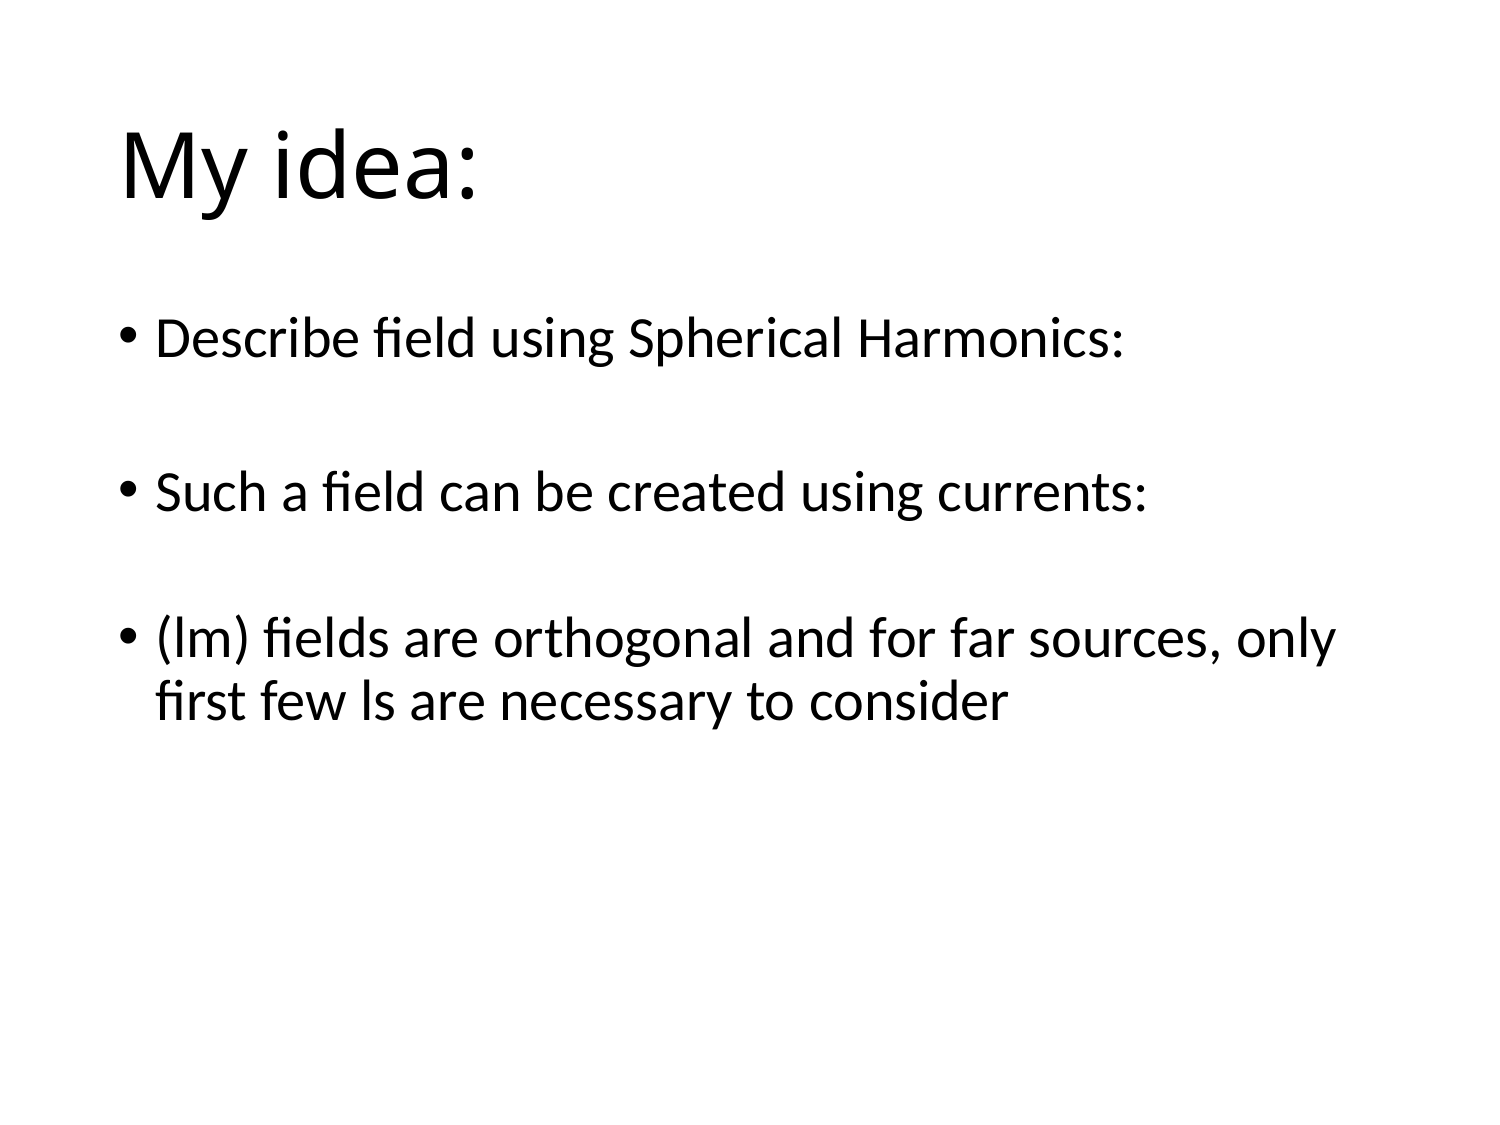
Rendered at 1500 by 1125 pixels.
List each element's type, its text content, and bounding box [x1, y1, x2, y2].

title My idea: [103, 59, 1397, 278]
